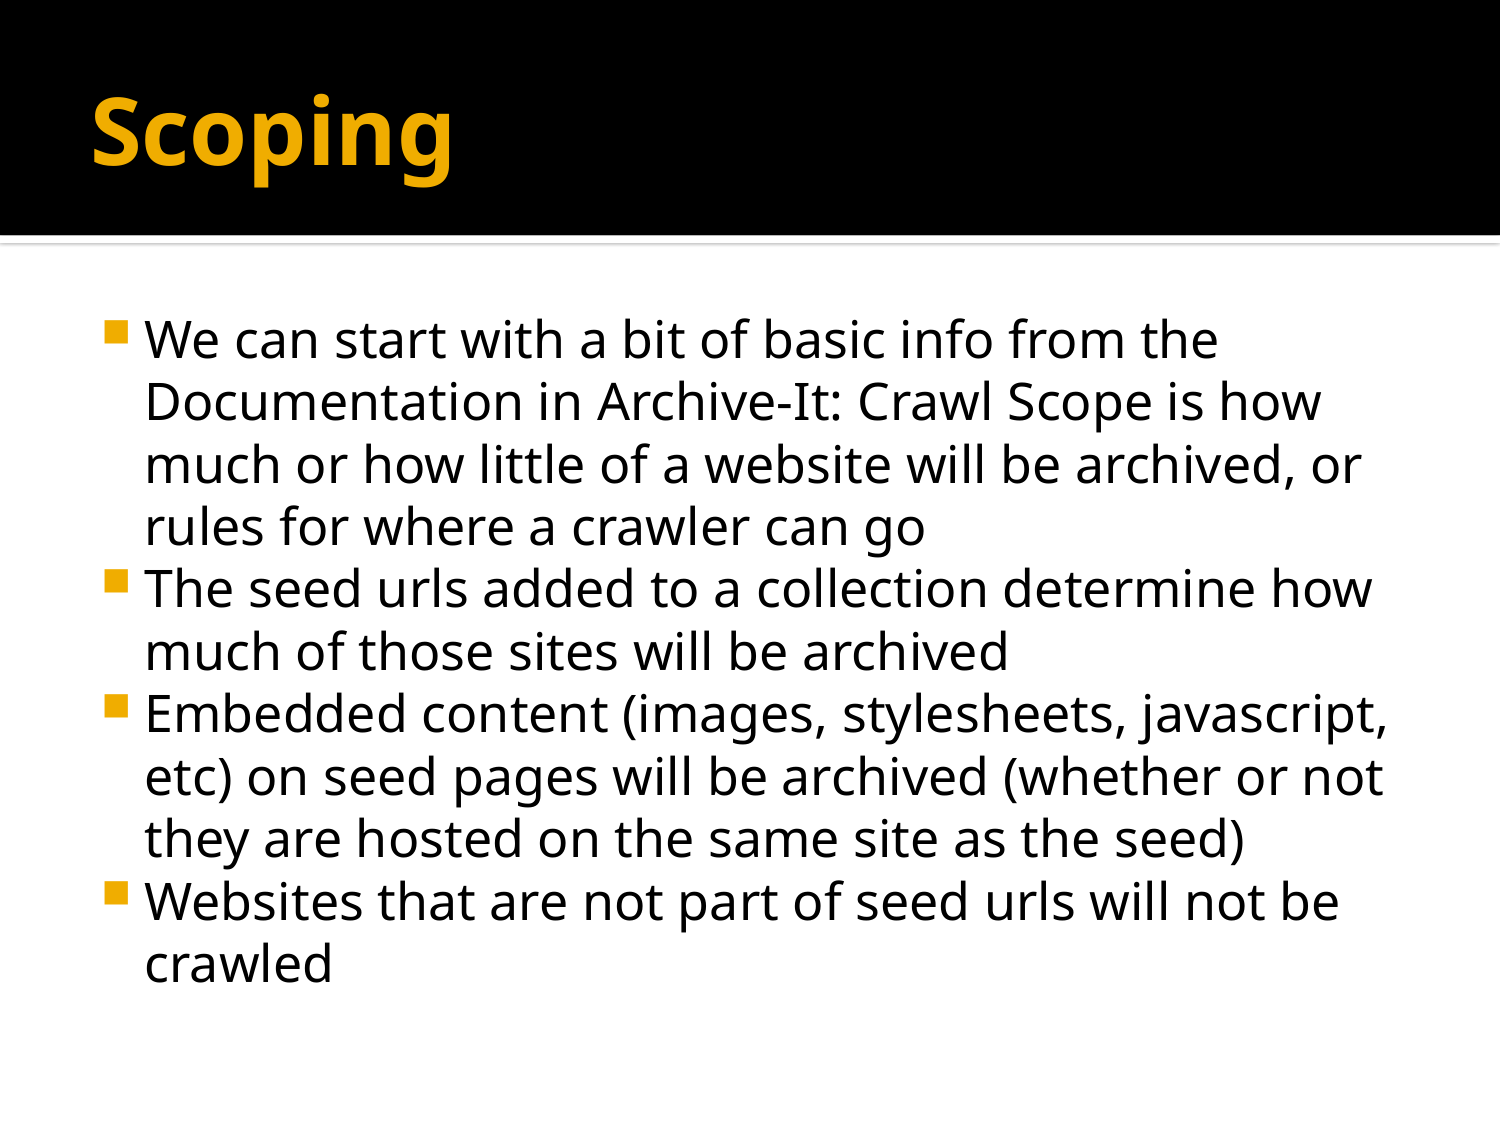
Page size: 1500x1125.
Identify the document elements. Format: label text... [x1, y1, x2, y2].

list We can start with a bit of basic info from the Documentation in Archive-It: Crawl Scope is how much or how little of a website will be archived, or rules for where a crawler can go The seed urls added to a collection determine how much of those sites will be archived Embedded content (images, stylesheets, javascript, etc) on seed pages will be archived (whether or not they are hosted on the same site as the seed) Websites that are not part of seed urls will not be crawled [75, 291, 1425, 1050]
title Scoping [75, 25, 1425, 231]
